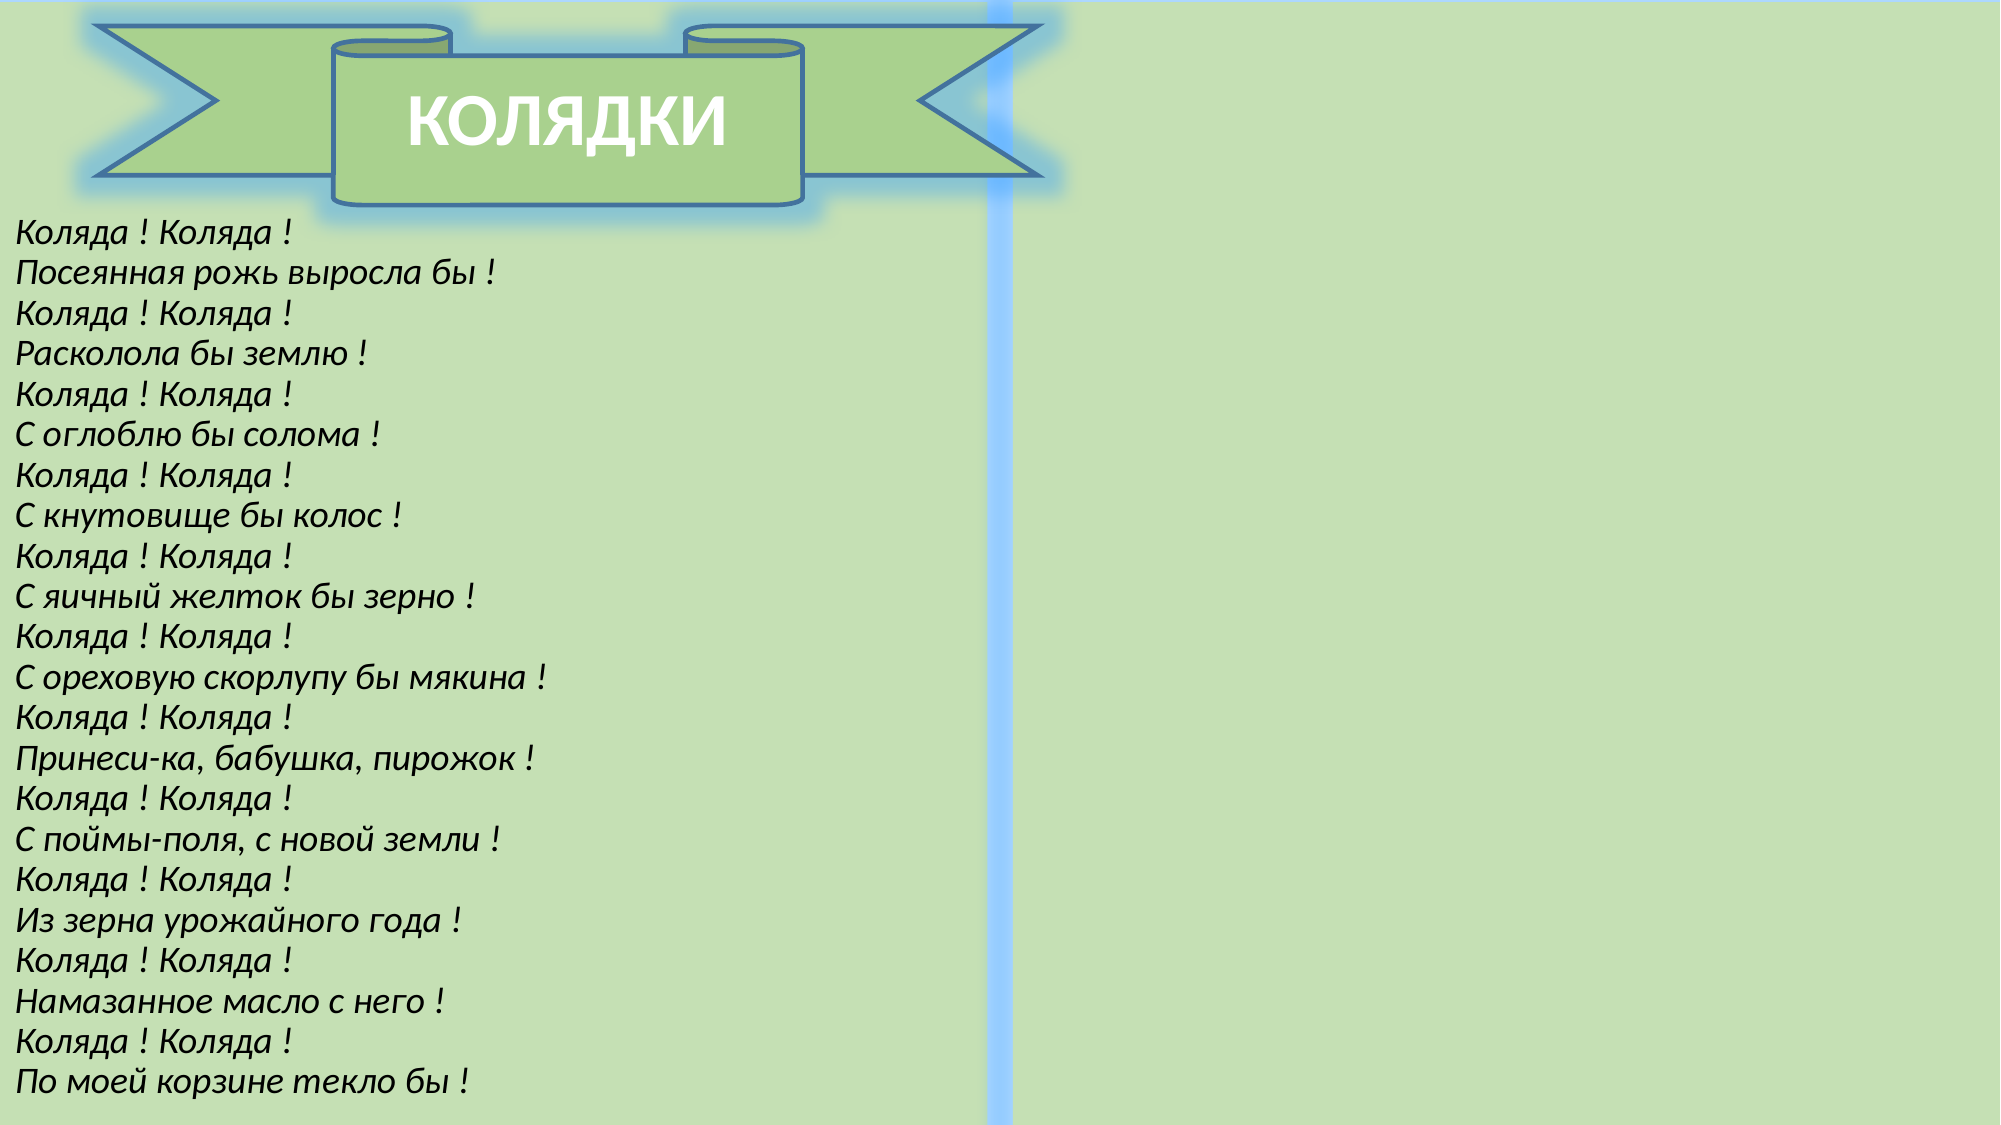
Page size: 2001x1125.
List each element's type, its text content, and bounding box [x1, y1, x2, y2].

text_box КОЛЯДКИ [95, 24, 1041, 207]
text_box [1012, 2, 2000, 1125]
text_box Коляда ! Коляда ! Посеянная рожь выросла бы ! Коляда ! Коляда ! Расколола бы землю ! Коляда ! Коляда ! С оглоблю бы солома ! Коляда ! Коляда ! С кнутовище бы колос ! Коляда ! Коляда ! С яичный желток бы зерно ! Коляда ! Коляда ! С ореховую скорлупу бы мякина ! Коляда ! Коляда ! Принеси-ка, бабушка, пирожок ! Коляда ! Коляда ! С поймы-поля, с новой земли ! Коляда ! Коляда ! Из зерна урожайного года ! Коляда ! Коляда ! Намазанное масло с него ! Коляда ! Коляда ! По моей корзине текло бы ! [0, 2, 984, 1125]
